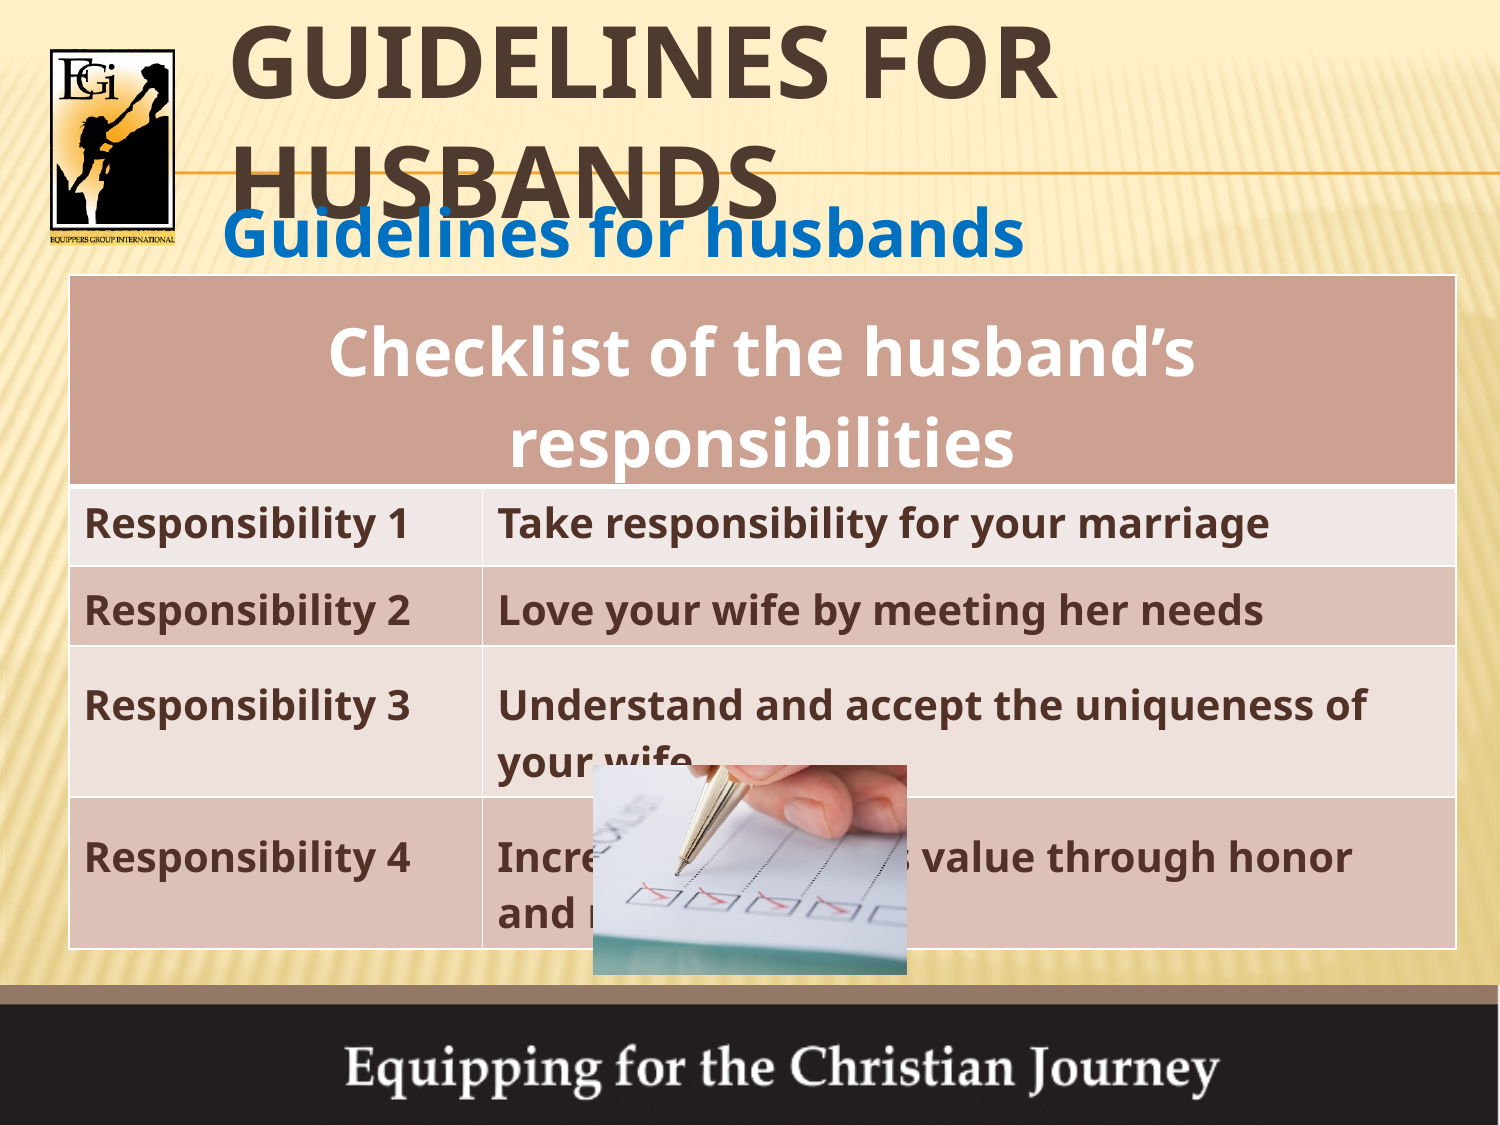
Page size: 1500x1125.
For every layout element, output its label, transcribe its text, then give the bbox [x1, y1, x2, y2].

picture [49, 49, 176, 246]
table_cell Responsibility 1 [70, 489, 482, 565]
table_cell Increase your wife’s value through honor and respect [912, 798, 1455, 948]
text_box Guidelines for husbands [206, 183, 1457, 278]
table_cell Love your wife by meeting her needs [483, 567, 1455, 645]
picture [592, 765, 908, 976]
picture [0, 984, 1500, 1125]
title Guidelines for husbands [212, 50, 1457, 183]
table_cell Take responsibility for your marriage [483, 489, 1455, 565]
table_cell Responsibility 4 [70, 798, 482, 948]
table_cell Responsibility 3 [70, 647, 482, 796]
table_cell Understand and accept the uniqueness of your wife [483, 647, 1455, 796]
table_cell Increase your wife’s value through honor and respect [483, 798, 586, 948]
table_header Checklist of the husband’s responsibilities [70, 276, 1455, 484]
table_cell Responsibility 2 [70, 567, 482, 645]
